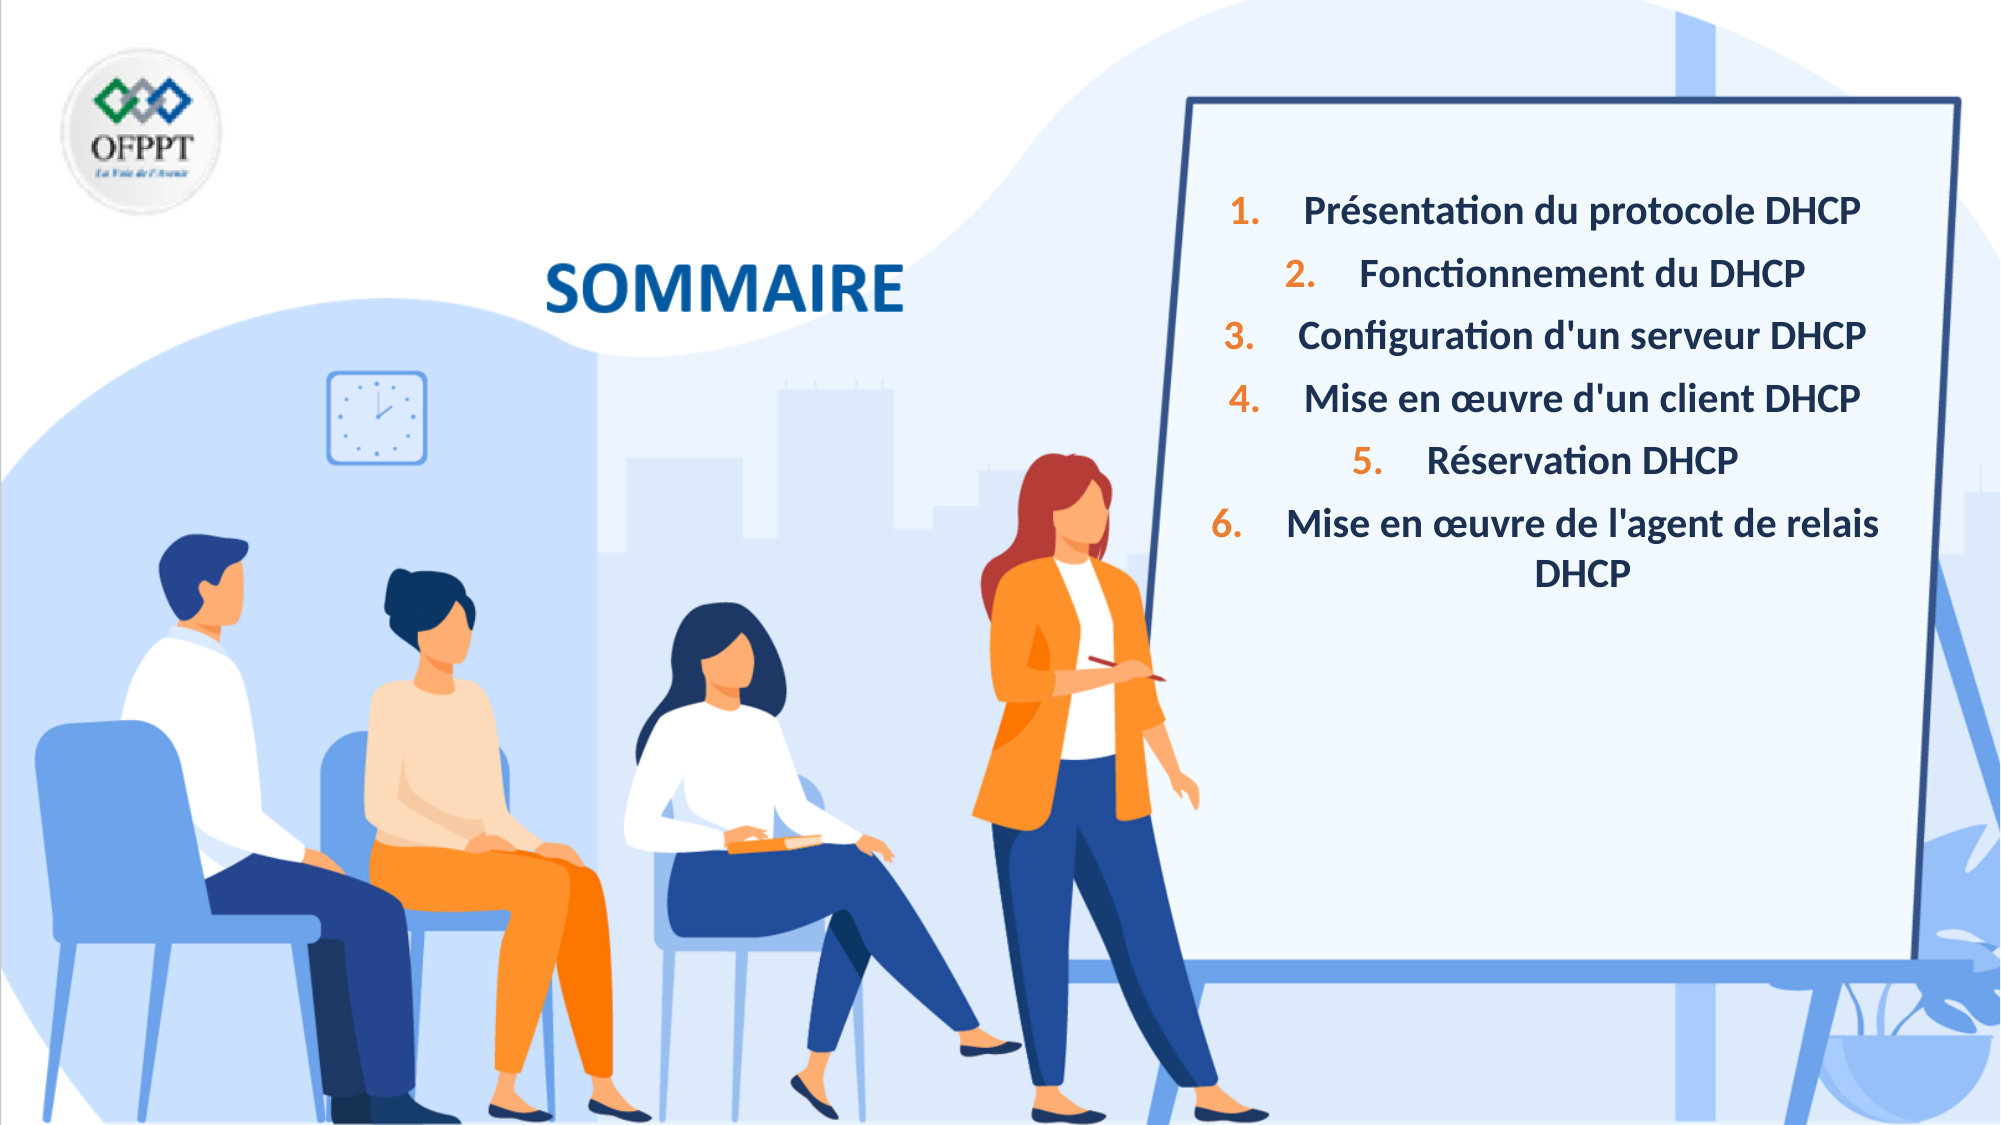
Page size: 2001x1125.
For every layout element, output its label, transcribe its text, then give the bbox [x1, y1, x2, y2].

picture [0, 0, 2001, 1125]
text_box Présentation du protocole DHCP Fonctionnement du DHCP Configuration d'un serveur DHCP Mise en œuvre d'un client DHCP Réservation DHCP Mise en œuvre de l'agent de relais DHCP [1179, 175, 1912, 604]
